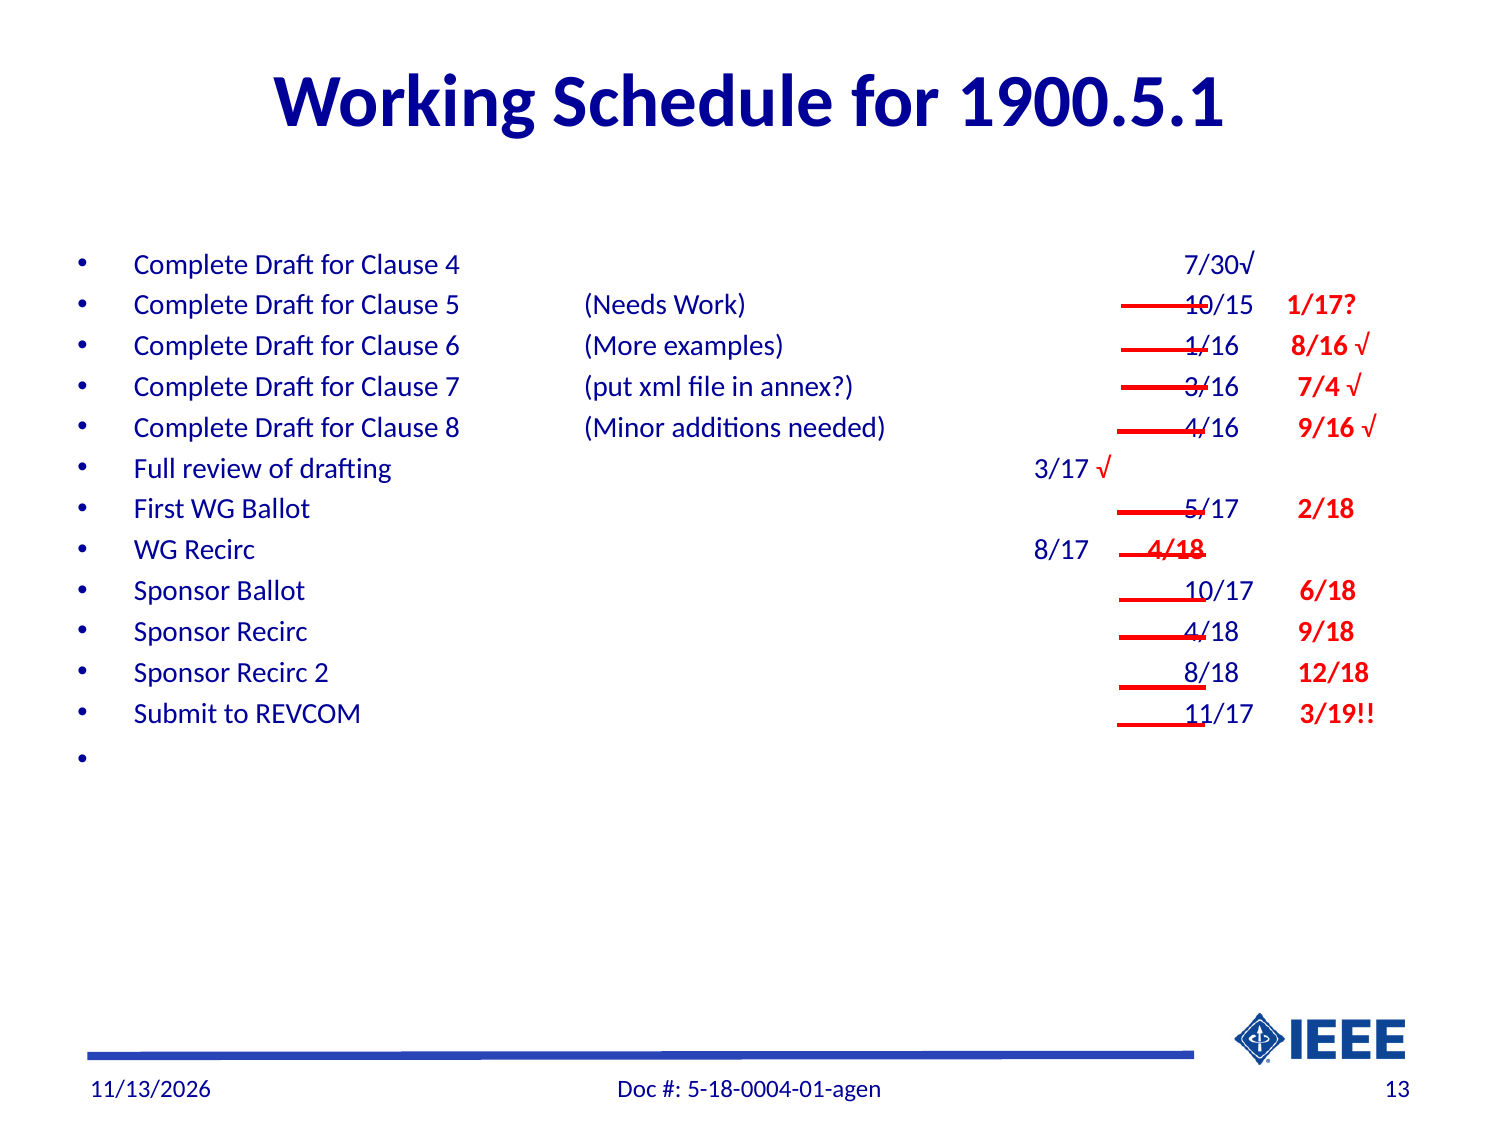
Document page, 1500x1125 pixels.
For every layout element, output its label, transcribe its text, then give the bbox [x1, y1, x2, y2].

list Complete Draft for Clause 4 7/30√ Complete Draft for Clause 5 (Needs Work) 10/15 1/17? Complete Draft for Clause 6 (More examples) 1/16 8/16 √ Complete Draft for Clause 7 (put xml file in annex?) 3/16 7/4 √ Complete Draft for Clause 8 (Minor additions needed) 4/16 9/16 √ Full review of drafting 3/17 √ First WG Ballot 5/17 2/18 WG Recirc 8/17 4/18 Sponsor Ballot 10/17 6/18 Sponsor Recirc 4/18 9/18 Sponsor Recirc 2 8/18 12/18 Submit to REVCOM 11/17 3/19!! [62, 237, 1413, 980]
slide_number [75, 1057, 425, 1118]
title Working Schedule for 1900.5.1 [75, 2, 1425, 191]
slide_number 13 [1074, 1057, 1425, 1118]
picture [1231, 1011, 1406, 1057]
footer Doc #: 5-18-0004-01-agen [512, 1057, 988, 1118]
